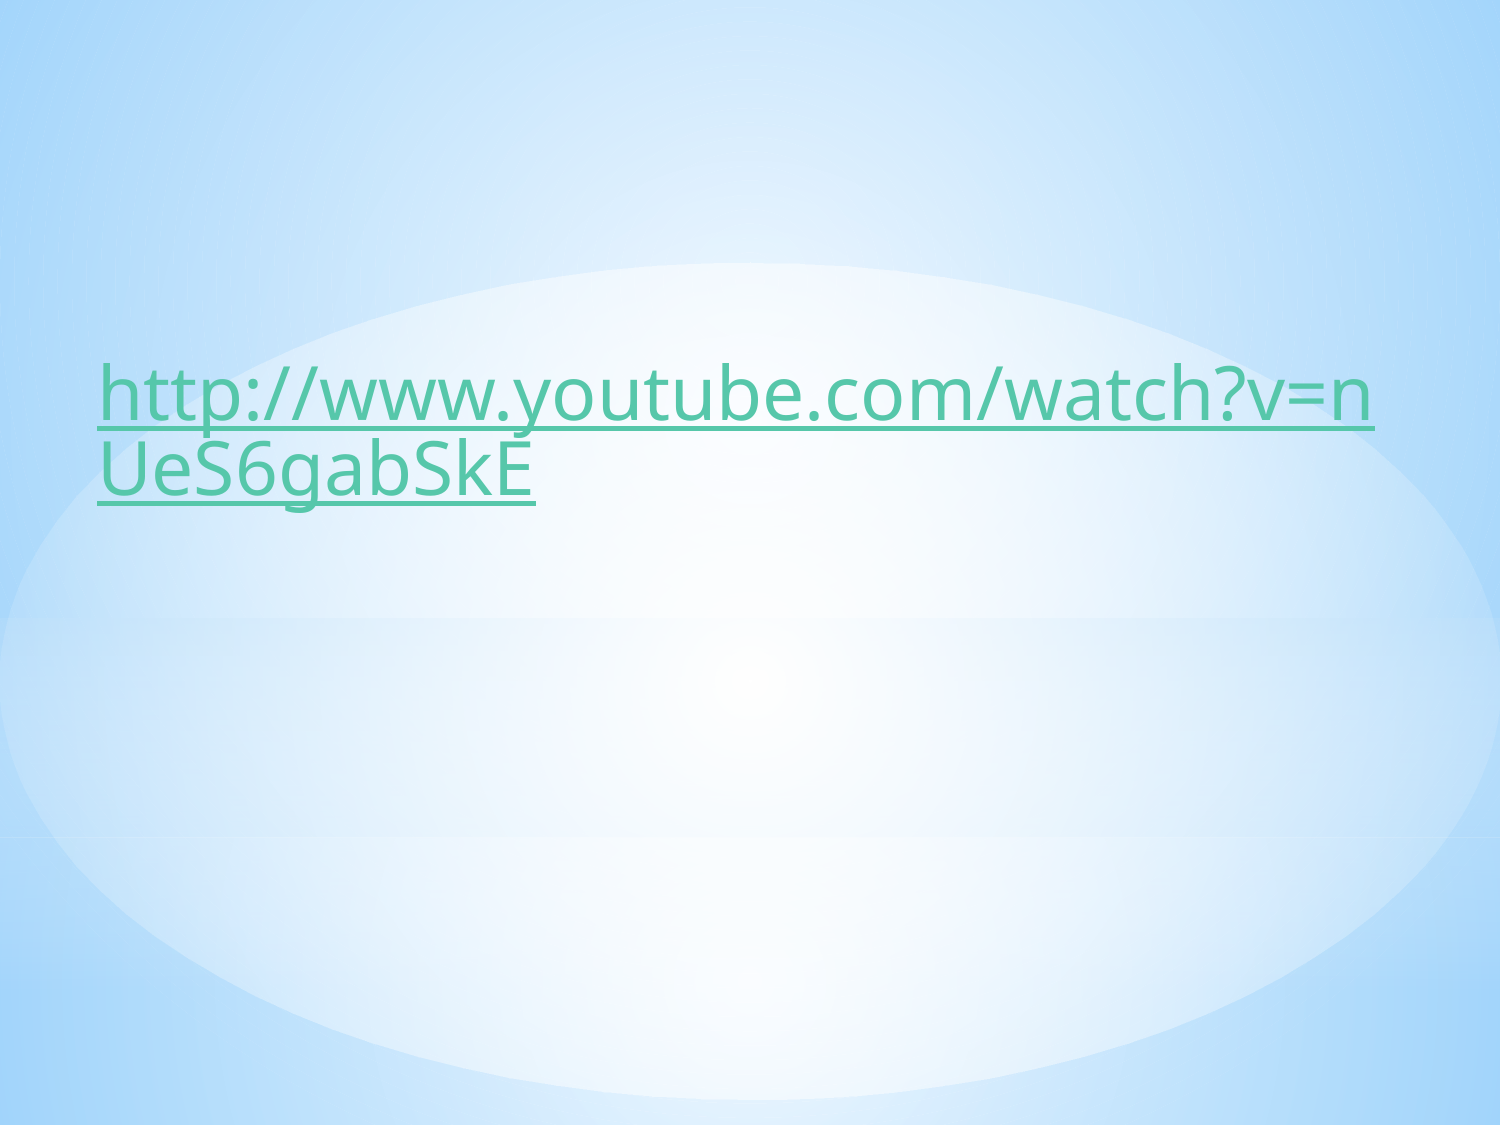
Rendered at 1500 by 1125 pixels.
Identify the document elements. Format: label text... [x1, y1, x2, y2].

text_box http://www.youtube.com/watch?v=nUeS6gabSkE [82, 338, 1418, 546]
